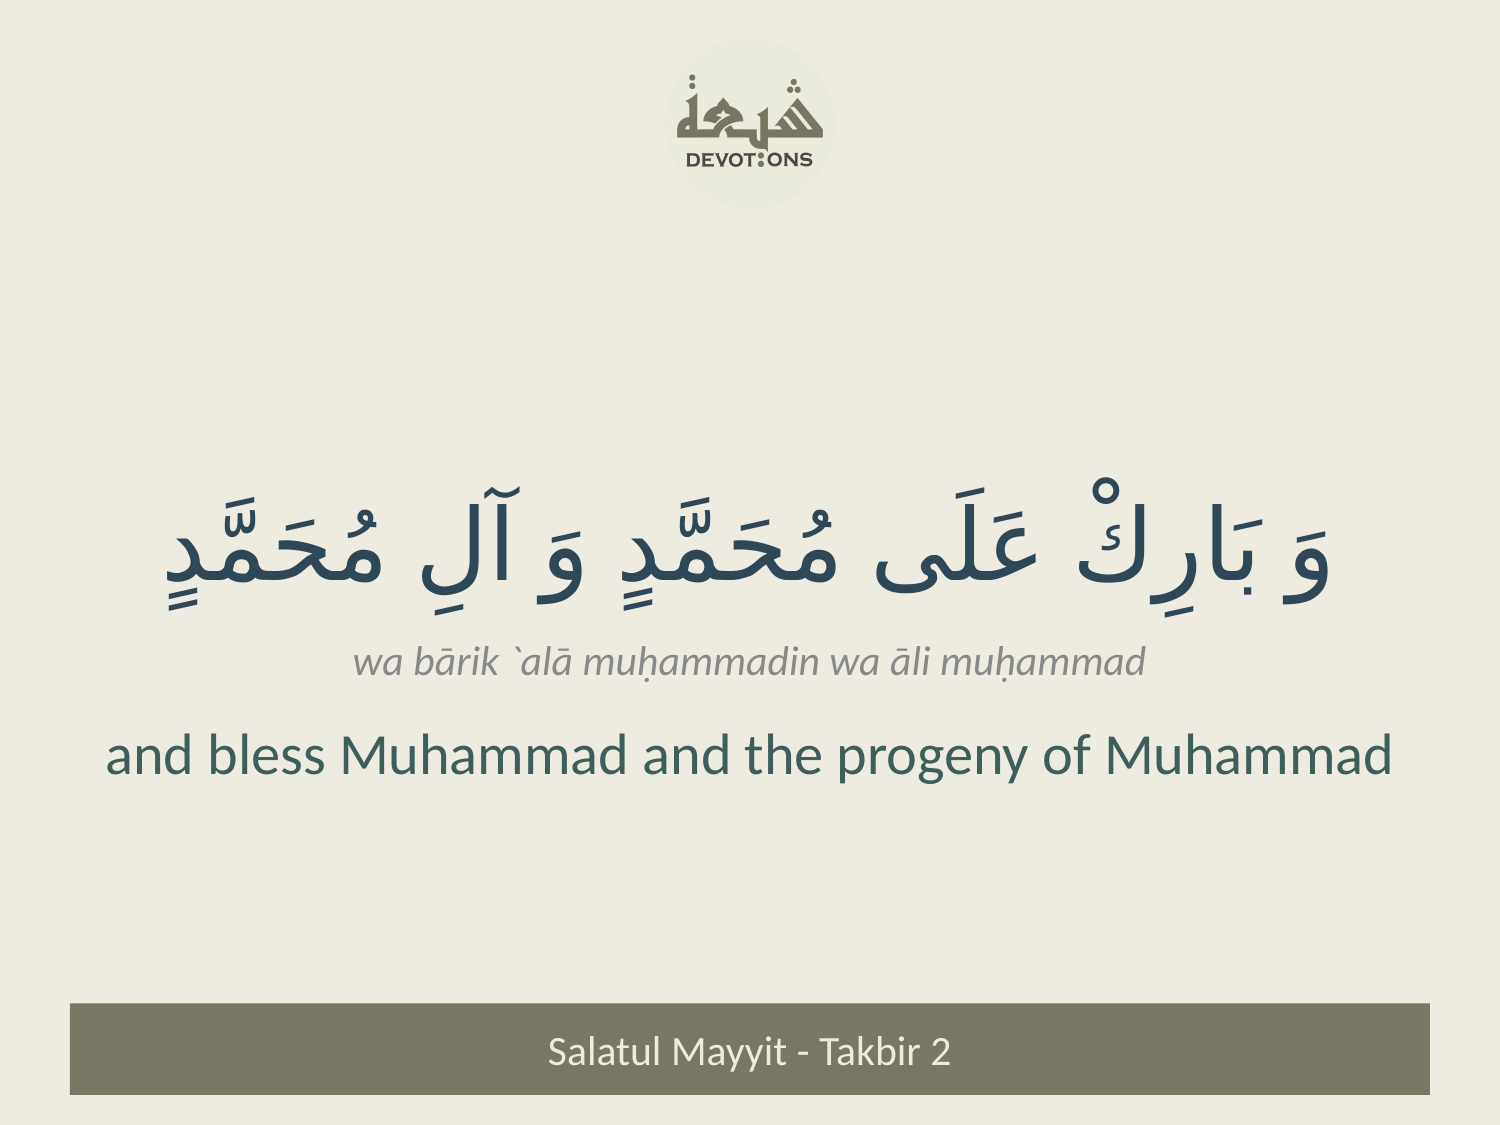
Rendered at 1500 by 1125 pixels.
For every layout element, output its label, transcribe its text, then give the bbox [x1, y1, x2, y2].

list Salatul Mayyit - Takbir 2 [69, 1003, 1430, 1095]
list وَ بَارِكْ عَلَى مُحَمَّدٍ وَ آلِ مُحَمَّدٍ wa bārik `alā muḥammadin wa āli muḥammad and bless Muhammad and the progeny of Muhammad [69, 203, 1430, 1003]
picture [656, 29, 844, 203]
